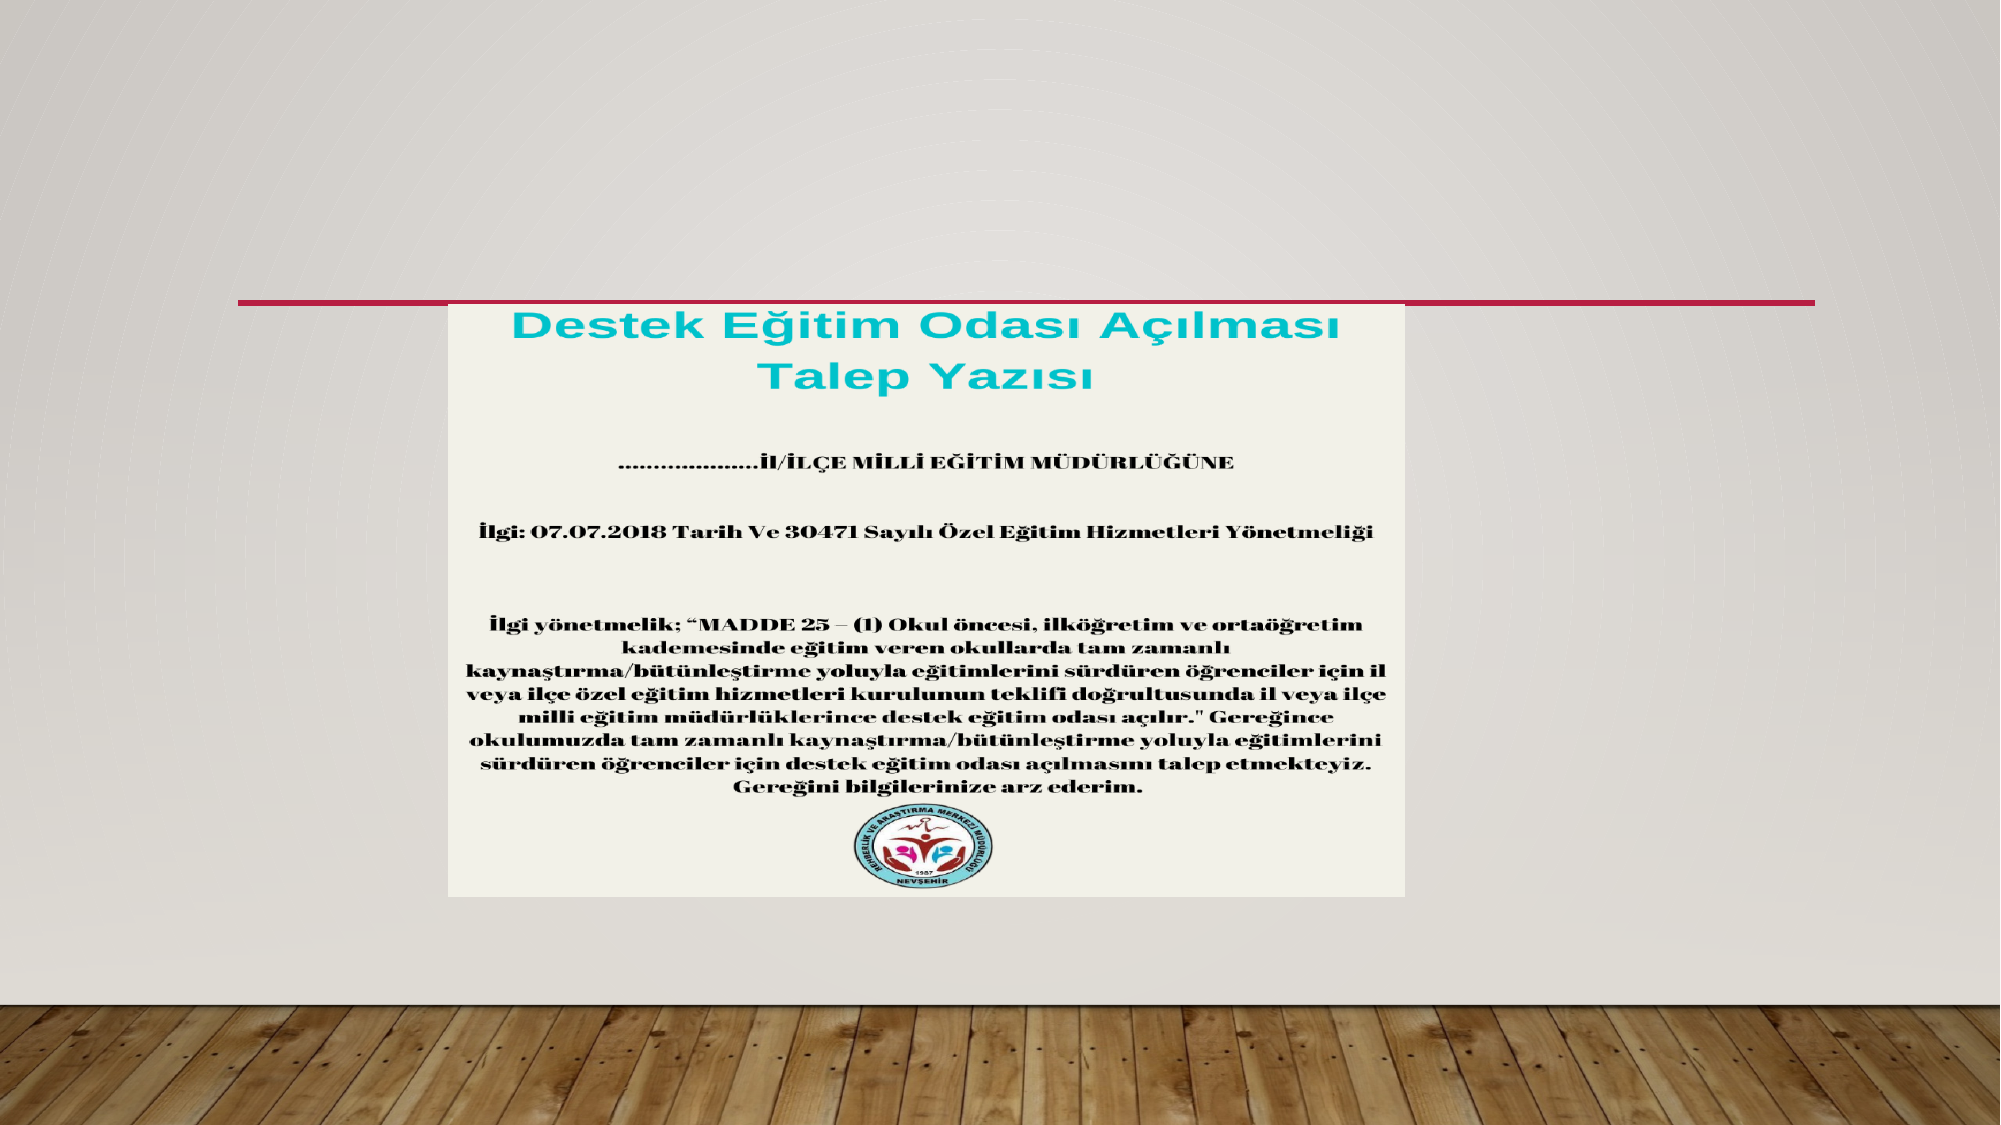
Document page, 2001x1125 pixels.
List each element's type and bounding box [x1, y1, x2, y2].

picture [0, 1005, 2000, 1125]
list [448, 303, 1406, 897]
